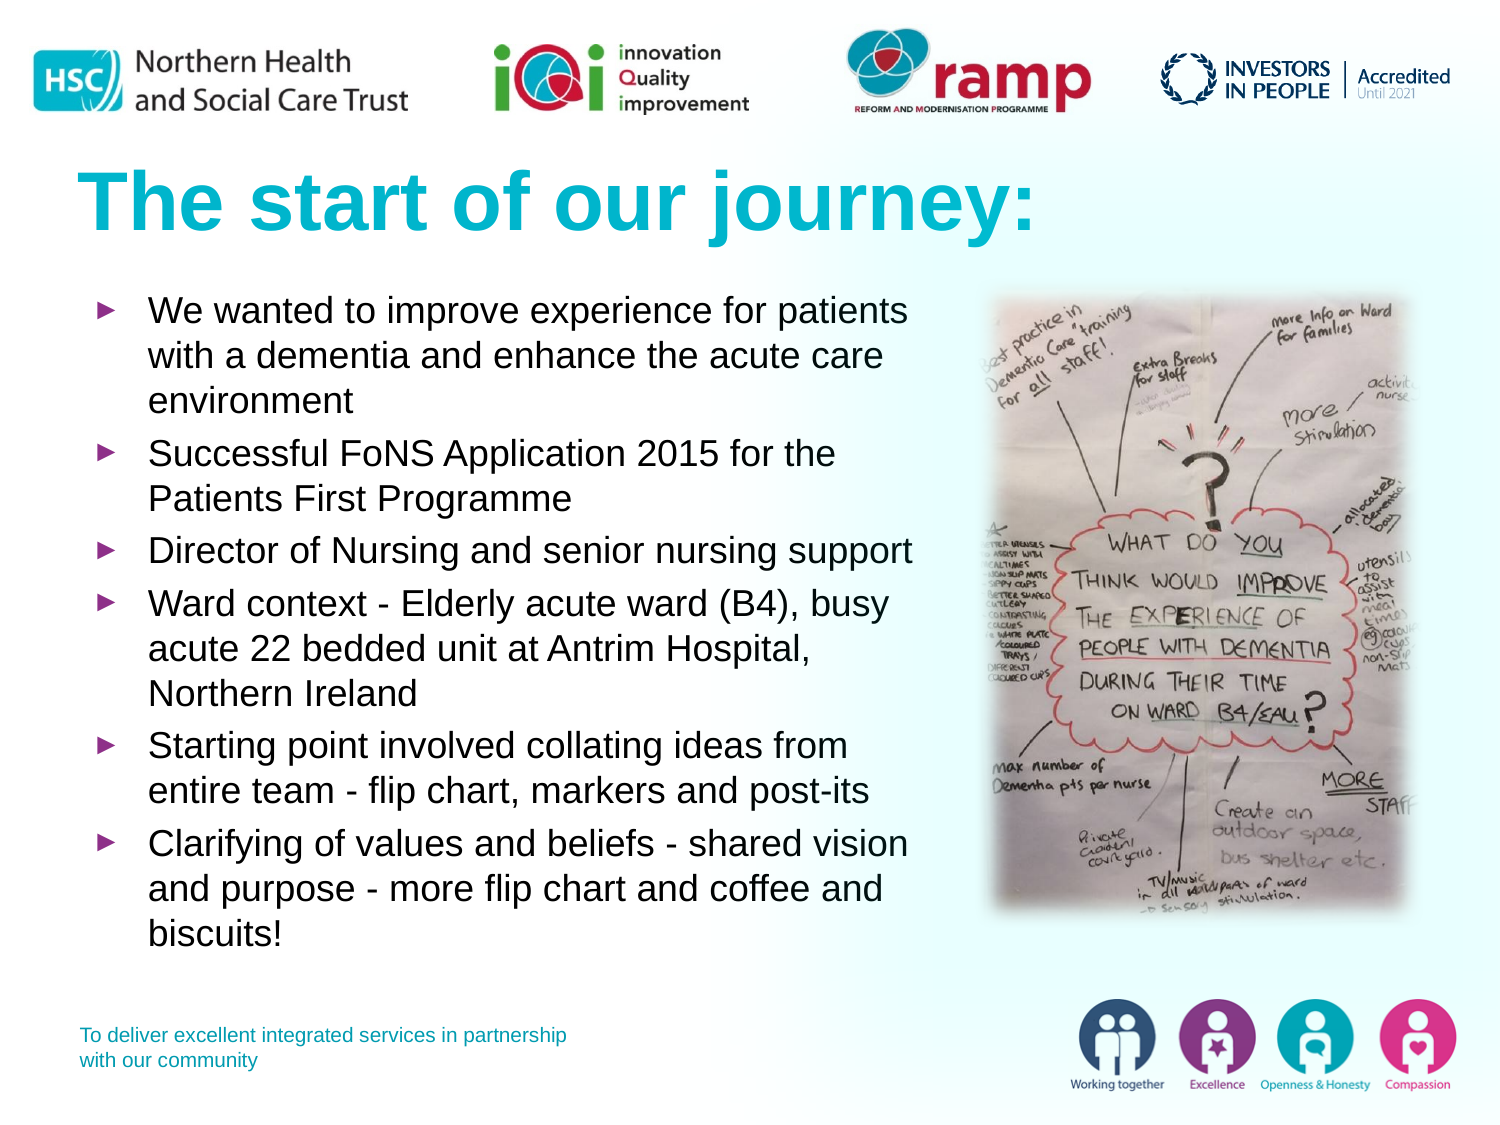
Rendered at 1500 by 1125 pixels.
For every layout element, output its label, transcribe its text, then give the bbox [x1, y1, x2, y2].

picture [29, 46, 408, 115]
picture [844, 24, 1093, 113]
picture [494, 44, 749, 113]
title The start of our journey: [62, 113, 874, 282]
picture [1068, 999, 1460, 1094]
title Dementia Companion Feedback [809, 113, 1338, 282]
picture [974, 276, 1424, 929]
picture [1139, 24, 1471, 135]
list We wanted to improve experience for patients with a dementia and enhance the acute care environment Successful FoNS Application 2015 for the Patients First Programme Director of Nursing and senior nursing support Ward context - Elderly acute ward (B4), busy acute 22 bedded unit at Antrim Hospital, Northern Ireland Starting point involved collating ideas from entire team - flip chart, markers and post-its Clarifying of values and beliefs - shared vision and purpose - more flip chart and coffee and biscuits! [76, 278, 802, 1000]
list When you are asked to sit with a patient who has a dementia, they are unsettled, climbing out of bed, refusing all medication and nutrition, it is challenging. When I am with the patient and gain their trust, they will eat and drink and feel more calm and relaxed. Patients may not remember my name but they remember my voice and the fact that I have spent time with them and made them feel safe. I can honestly say this is the most rewarding job I have ever done in all my years as a care worker.’ [809, 278, 951, 1000]
